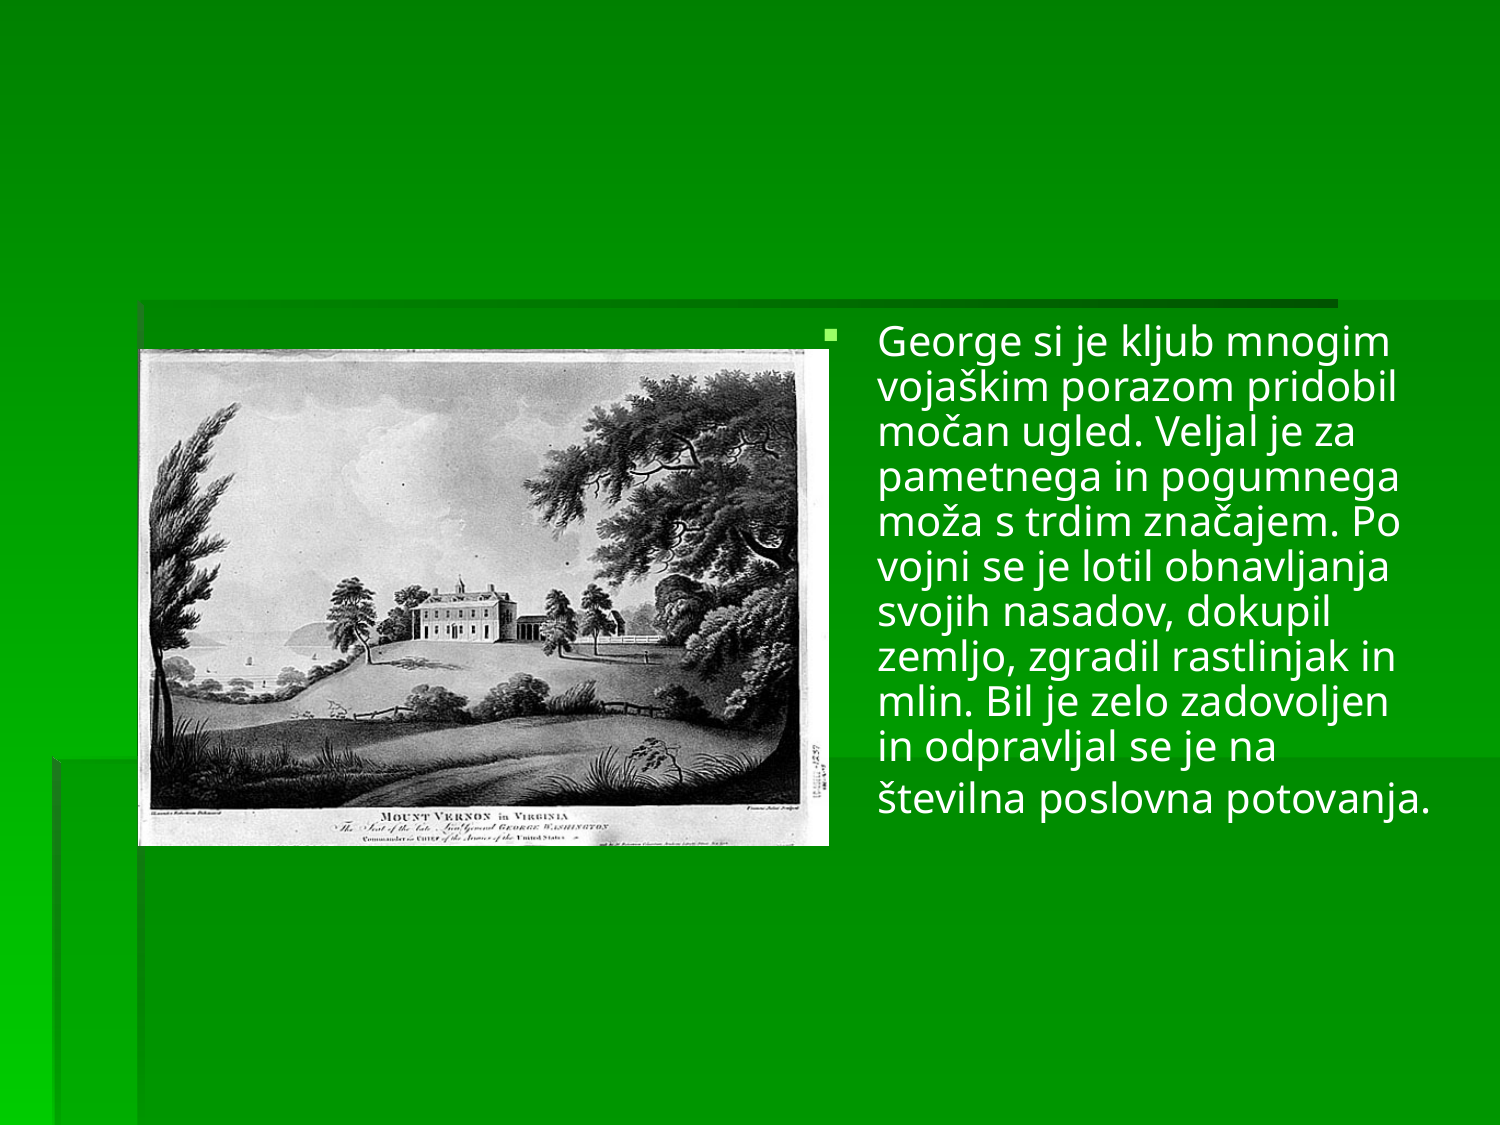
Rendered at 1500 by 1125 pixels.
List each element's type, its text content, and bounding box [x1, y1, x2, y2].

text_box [138, 349, 829, 846]
list George si je kljub mnogim vojaškim porazom pridobil močan ugled. Veljal je za pametnega in pogumnega moža s trdim značajem. Po vojni se je lotil obnavljanja svojih nasadov, dokupil zemljo, zgradil rastlinjak in mlin. Bil je zelo zadovoljen in odpravljal se je na številna poslovna potovanja. [806, 312, 1451, 1000]
